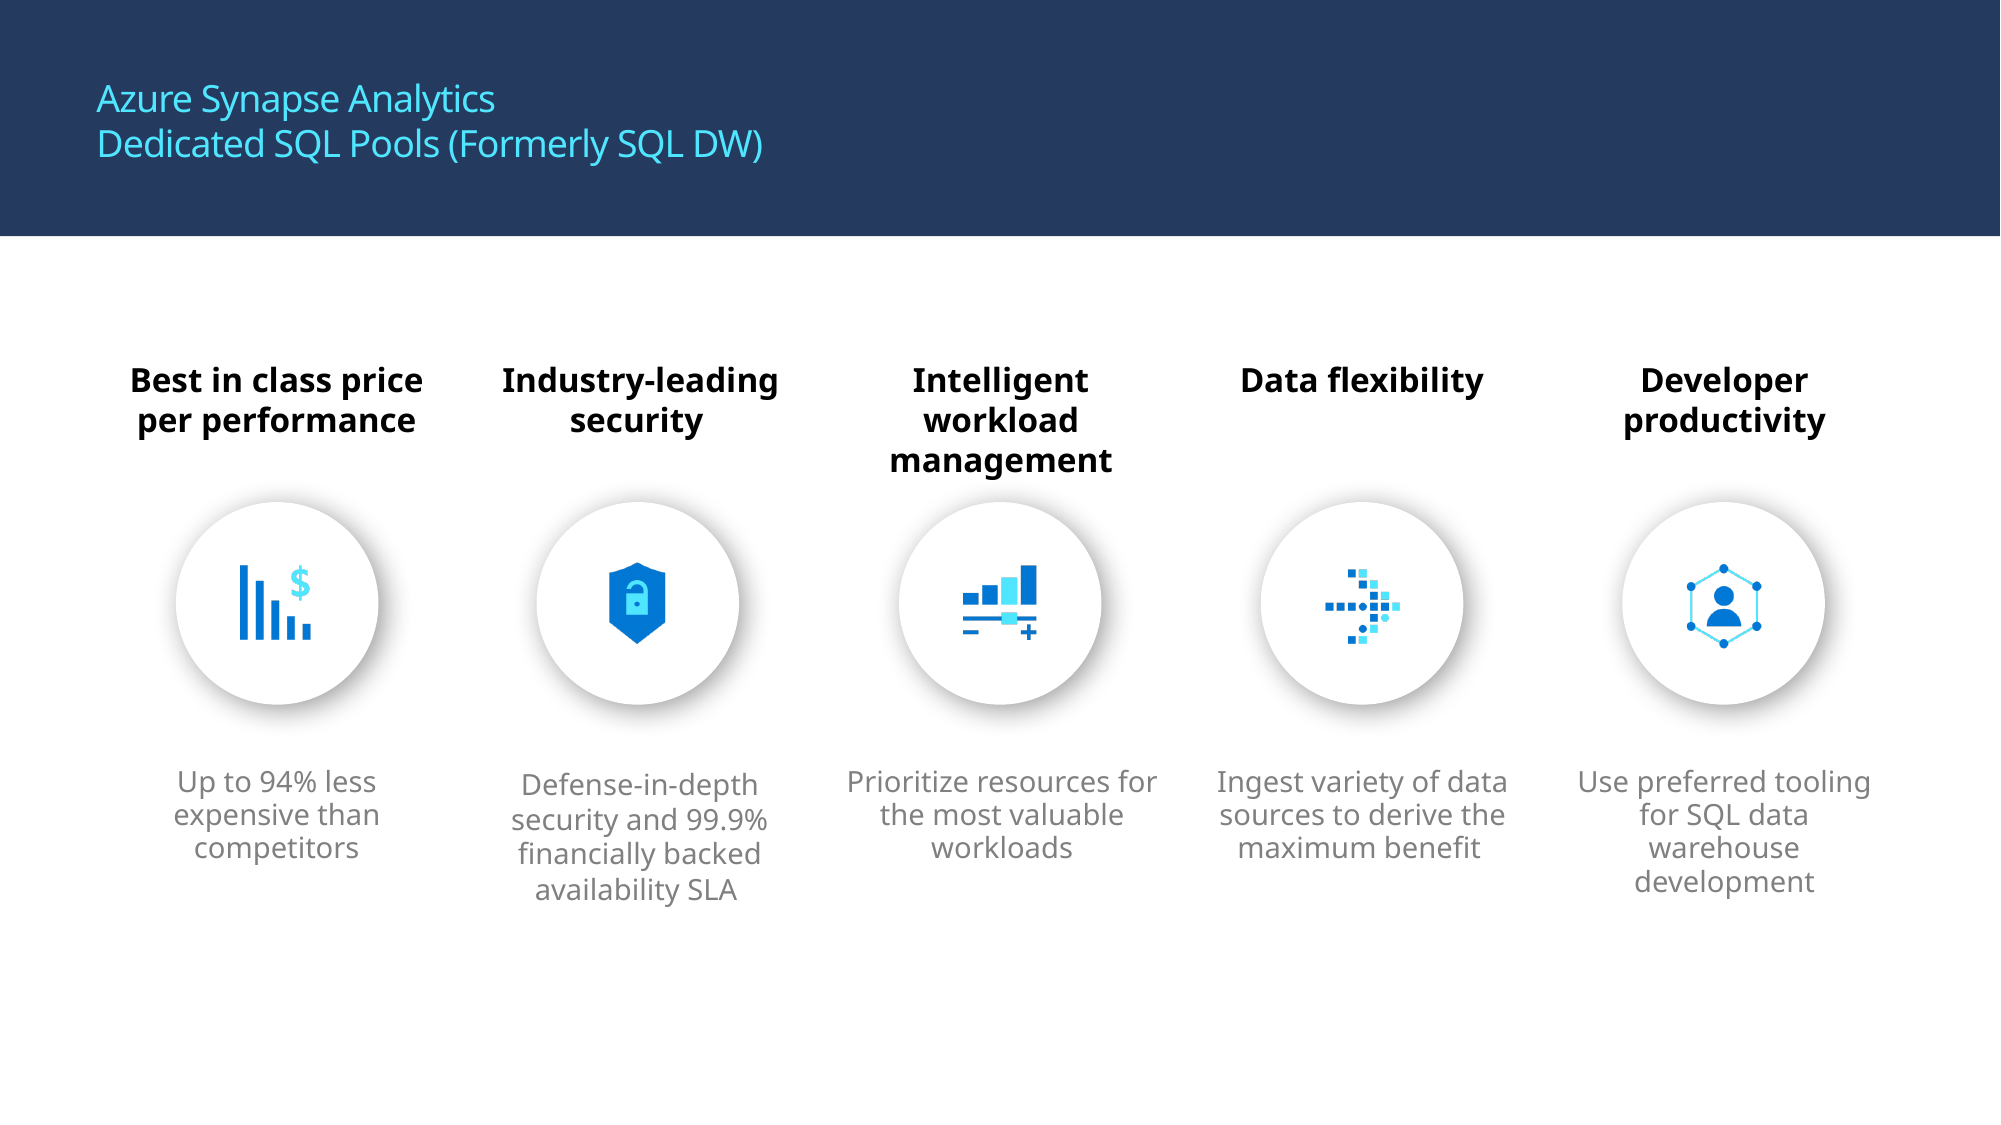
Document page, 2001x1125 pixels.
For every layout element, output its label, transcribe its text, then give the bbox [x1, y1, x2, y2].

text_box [1260, 501, 1464, 705]
text_box Defense-in-depth security and 99.9% financially backed availability SLA [458, 758, 822, 954]
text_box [898, 501, 1102, 705]
text_box Data flexibility [1180, 351, 1544, 407]
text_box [1622, 501, 1826, 705]
text_box Best in class price per performance [112, 351, 441, 447]
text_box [175, 501, 379, 705]
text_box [536, 501, 740, 705]
title Azure Synapse Analytics Dedicated SQL Pools (Formerly SQL DW) [96, 75, 1904, 166]
text_box Up to 94% less expensive than competitors [95, 758, 458, 954]
text_box Industry-leading security [459, 351, 822, 447]
text_box Prioritize resources for the most valuable workloads [823, 758, 1180, 954]
text_box Use preferred tooling for SQL data warehouse development [1545, 758, 1904, 954]
text_box Developer productivity [1544, 351, 1905, 447]
text_box Intelligent workload management [823, 351, 1179, 487]
text_box Ingest variety of data sources to derive the maximum benefit [1180, 758, 1545, 954]
